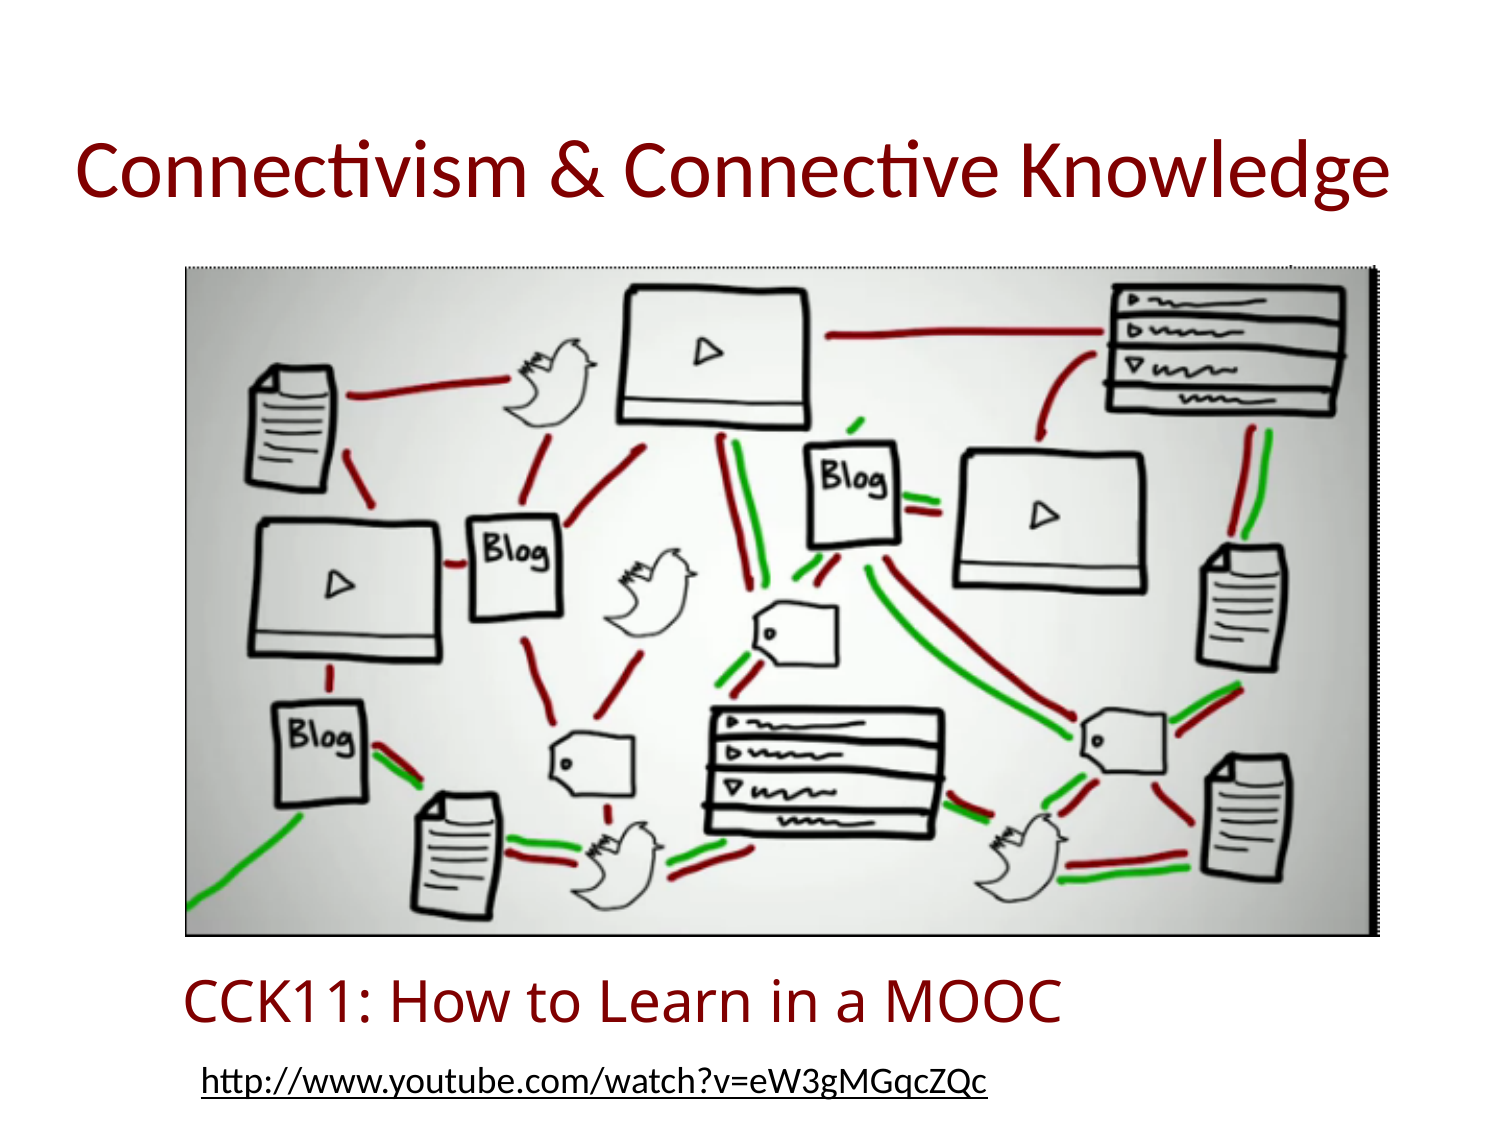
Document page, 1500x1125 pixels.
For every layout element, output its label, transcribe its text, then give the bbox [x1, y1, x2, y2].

title Connectivism & Connective Knowledge [60, 62, 1500, 266]
text_box http://www.youtube.com/watch?v=eW3gMGqcZQc [185, 1049, 1311, 1109]
text_box CCK11: How to Learn in a MOOC [167, 956, 1253, 1042]
picture [185, 265, 1380, 937]
